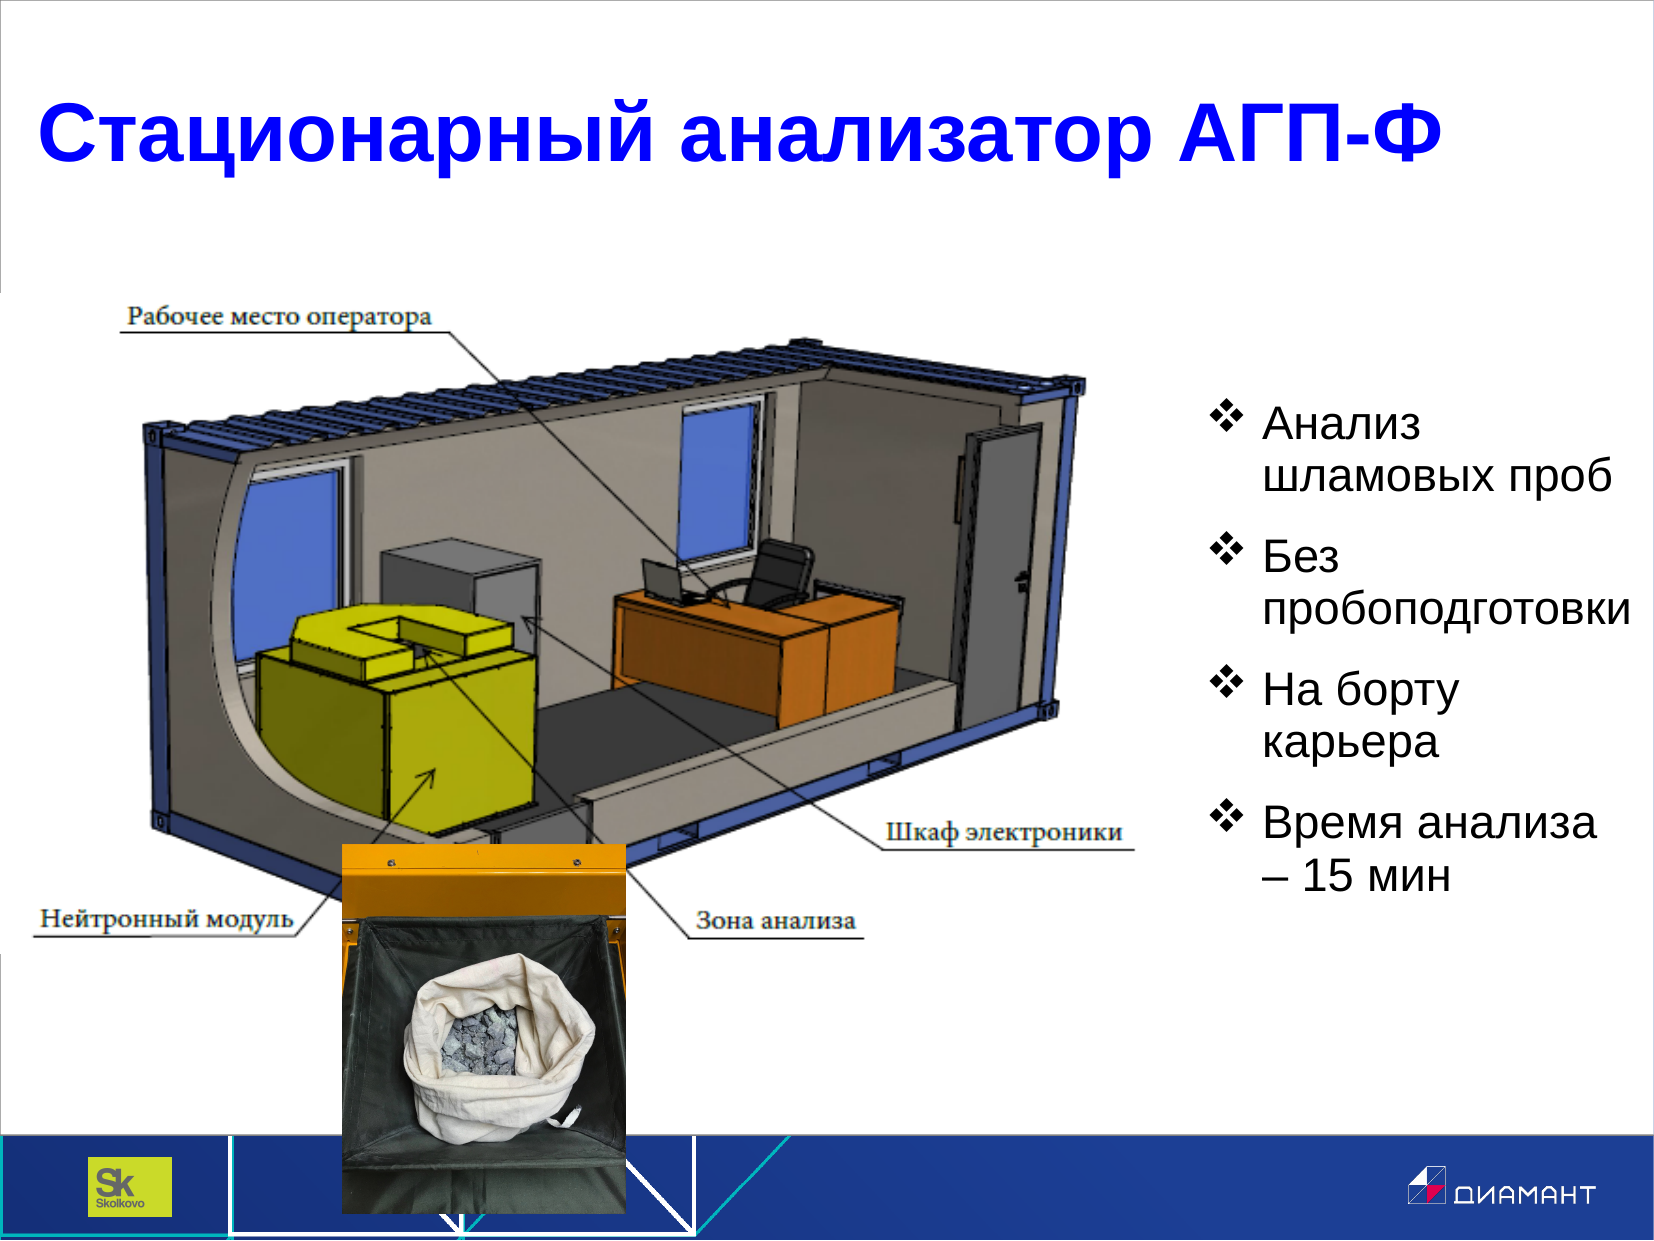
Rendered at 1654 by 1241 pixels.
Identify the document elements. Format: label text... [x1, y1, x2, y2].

text_box Стационарный анализатор АГП-Ф [0, 35, 1506, 220]
picture [0, 293, 1654, 1240]
list Анализ шламовых проб Без пробоподготовки На борту карьера Время анализа – 15 мин [1205, 392, 1636, 1134]
